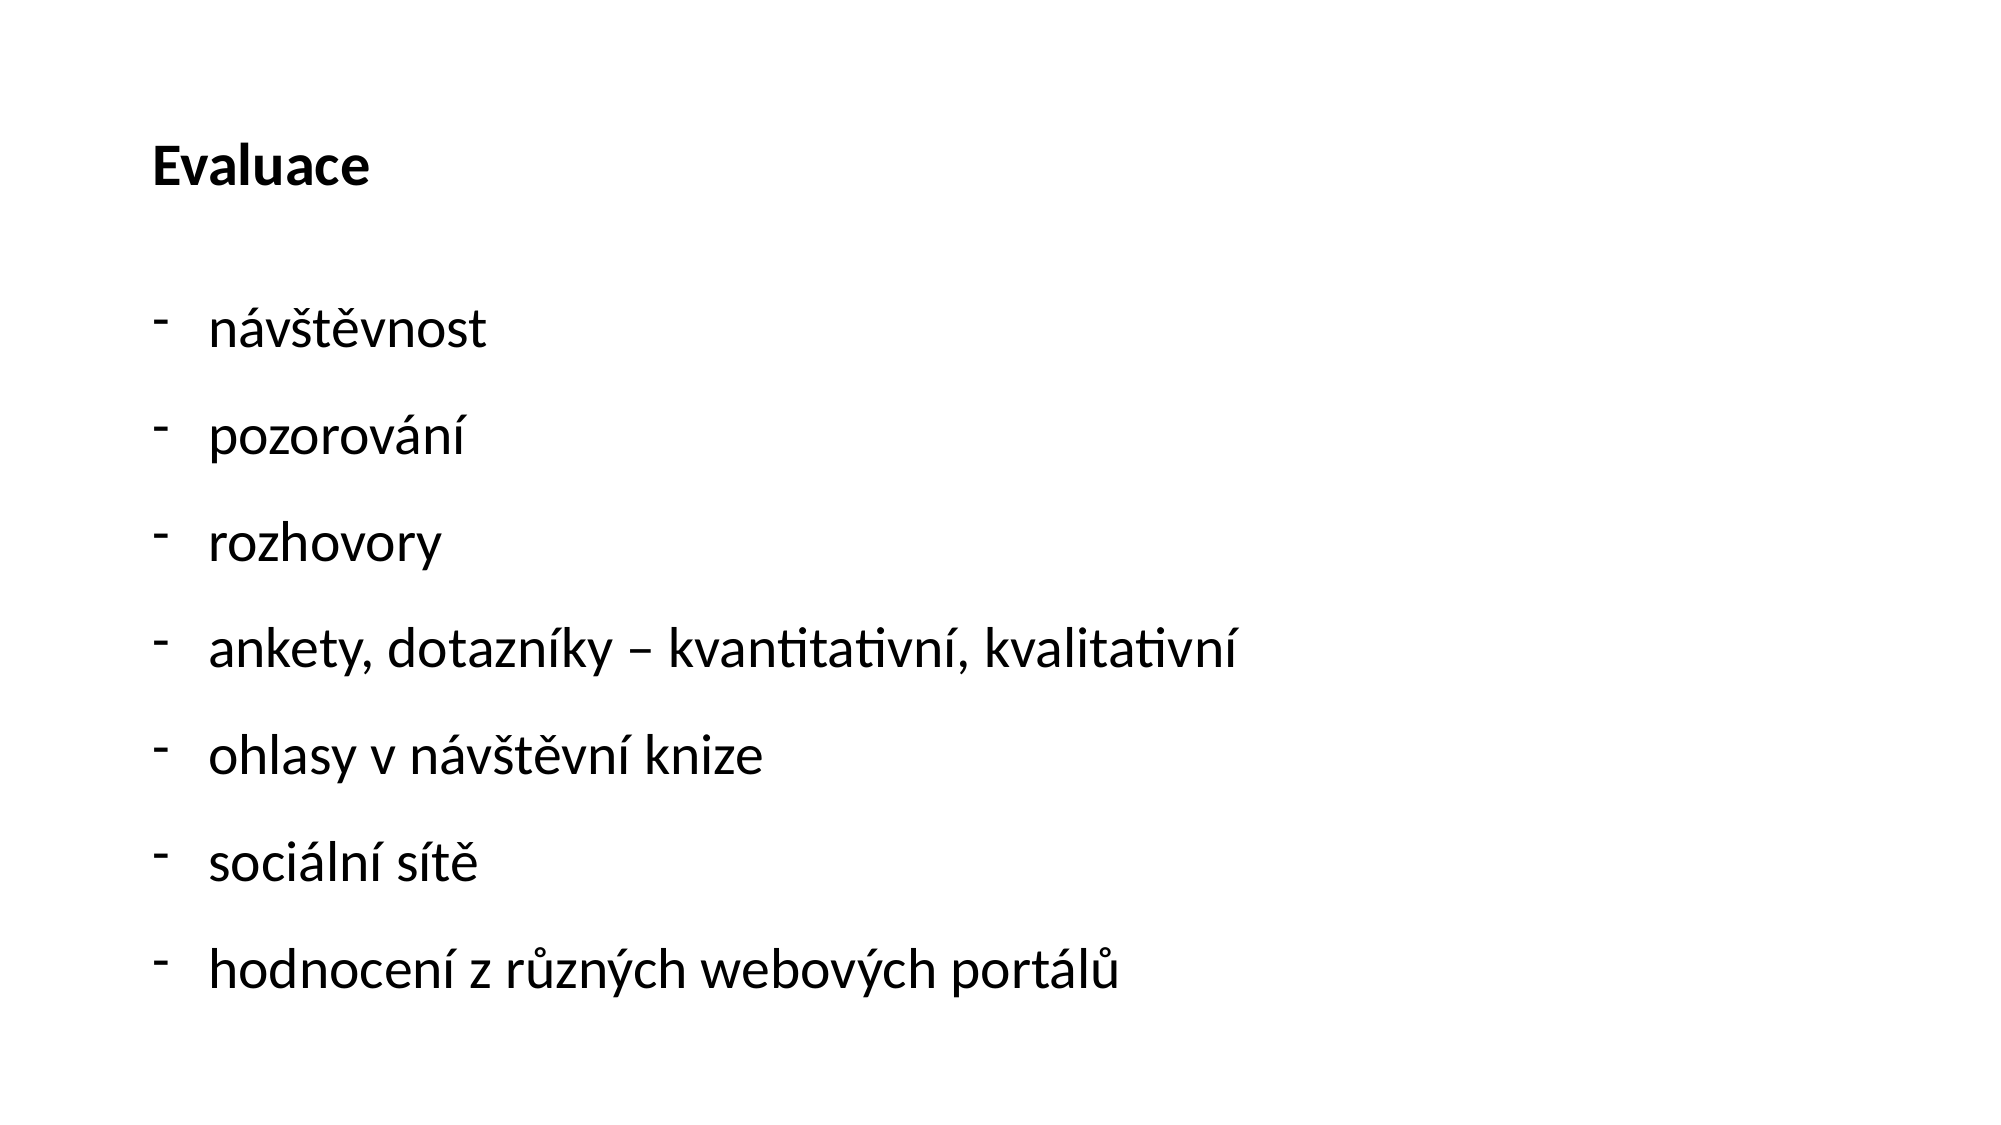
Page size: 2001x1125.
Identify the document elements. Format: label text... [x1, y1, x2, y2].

list návštěvnost pozorování rozhovory ankety, dotazníky – kvantitativní, kvalitativní ohlasy v návštěvní knize sociální sítě hodnocení z různých webových portálů [137, 277, 1863, 1014]
title Evaluace [137, 111, 1863, 277]
